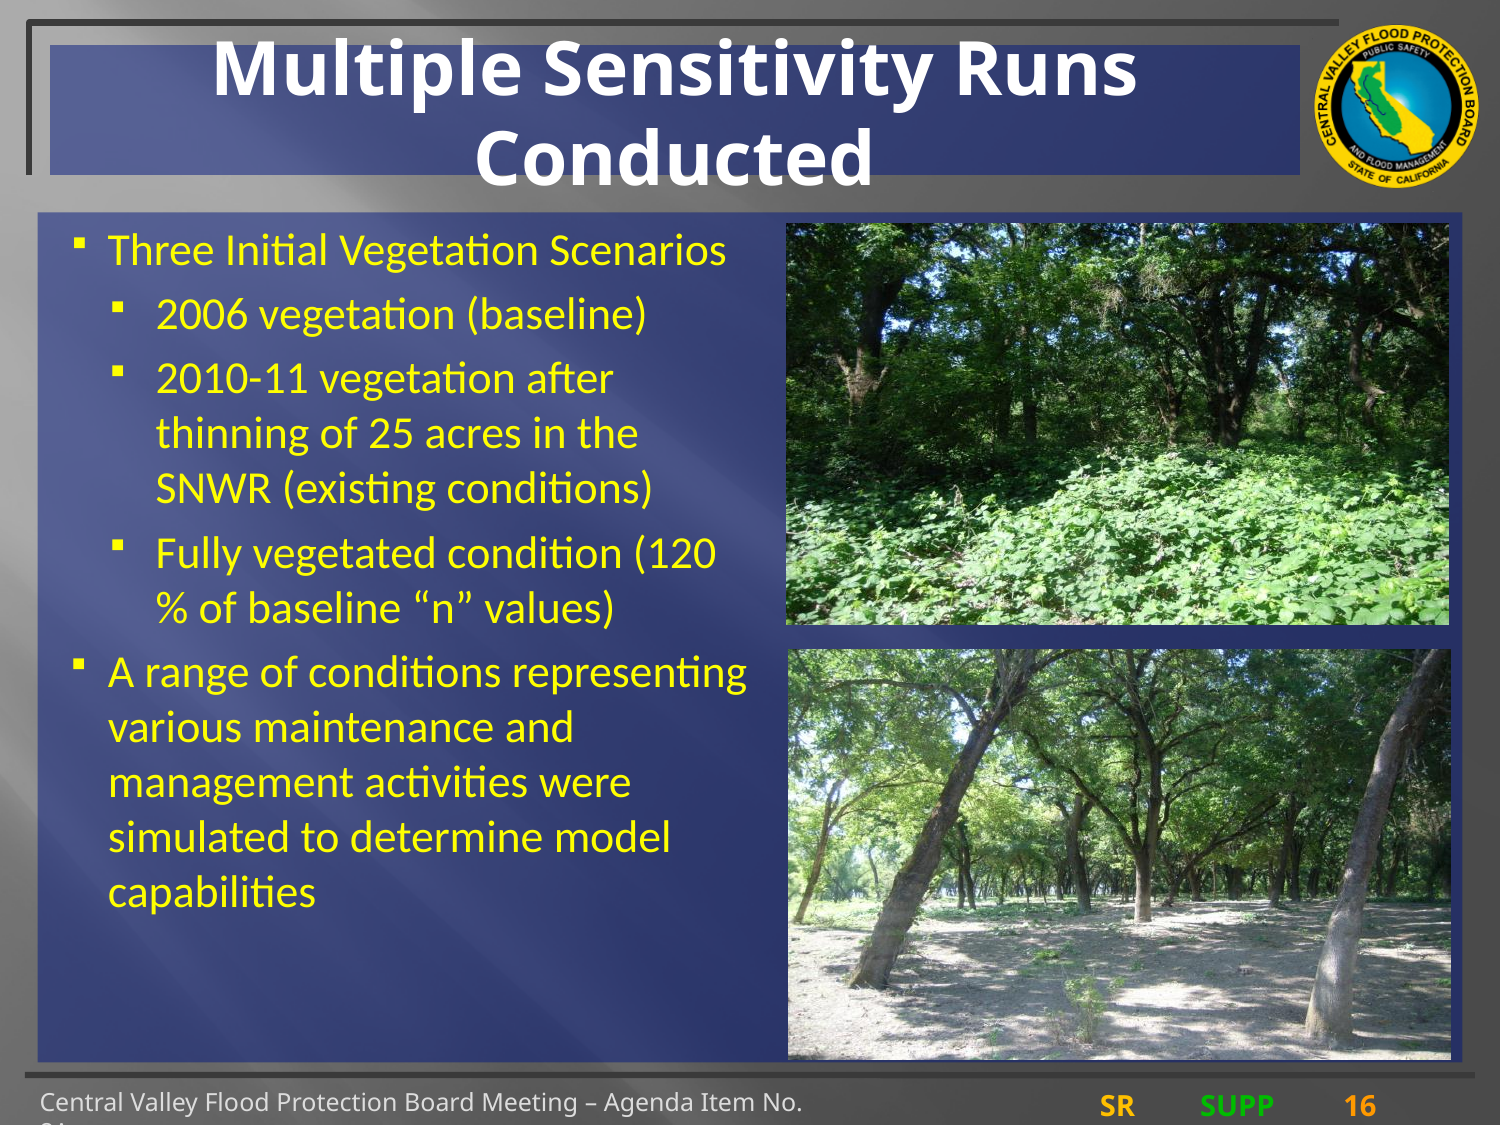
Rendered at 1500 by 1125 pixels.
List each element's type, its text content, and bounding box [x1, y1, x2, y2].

picture [787, 649, 1451, 1060]
list Three Initial Vegetation Scenarios 2006 vegetation (baseline) 2010-11 vegetation after thinning of 25 acres in the SNWR (existing conditions) Fully vegetated condition (120 % of baseline “n” values) A range of conditions representing various maintenance and management activities were simulated to determine model capabilities [37, 212, 1463, 1063]
picture [786, 223, 1450, 626]
title Multiple Sensitivity Runs Conducted [50, 45, 1300, 175]
picture [1312, 24, 1481, 192]
